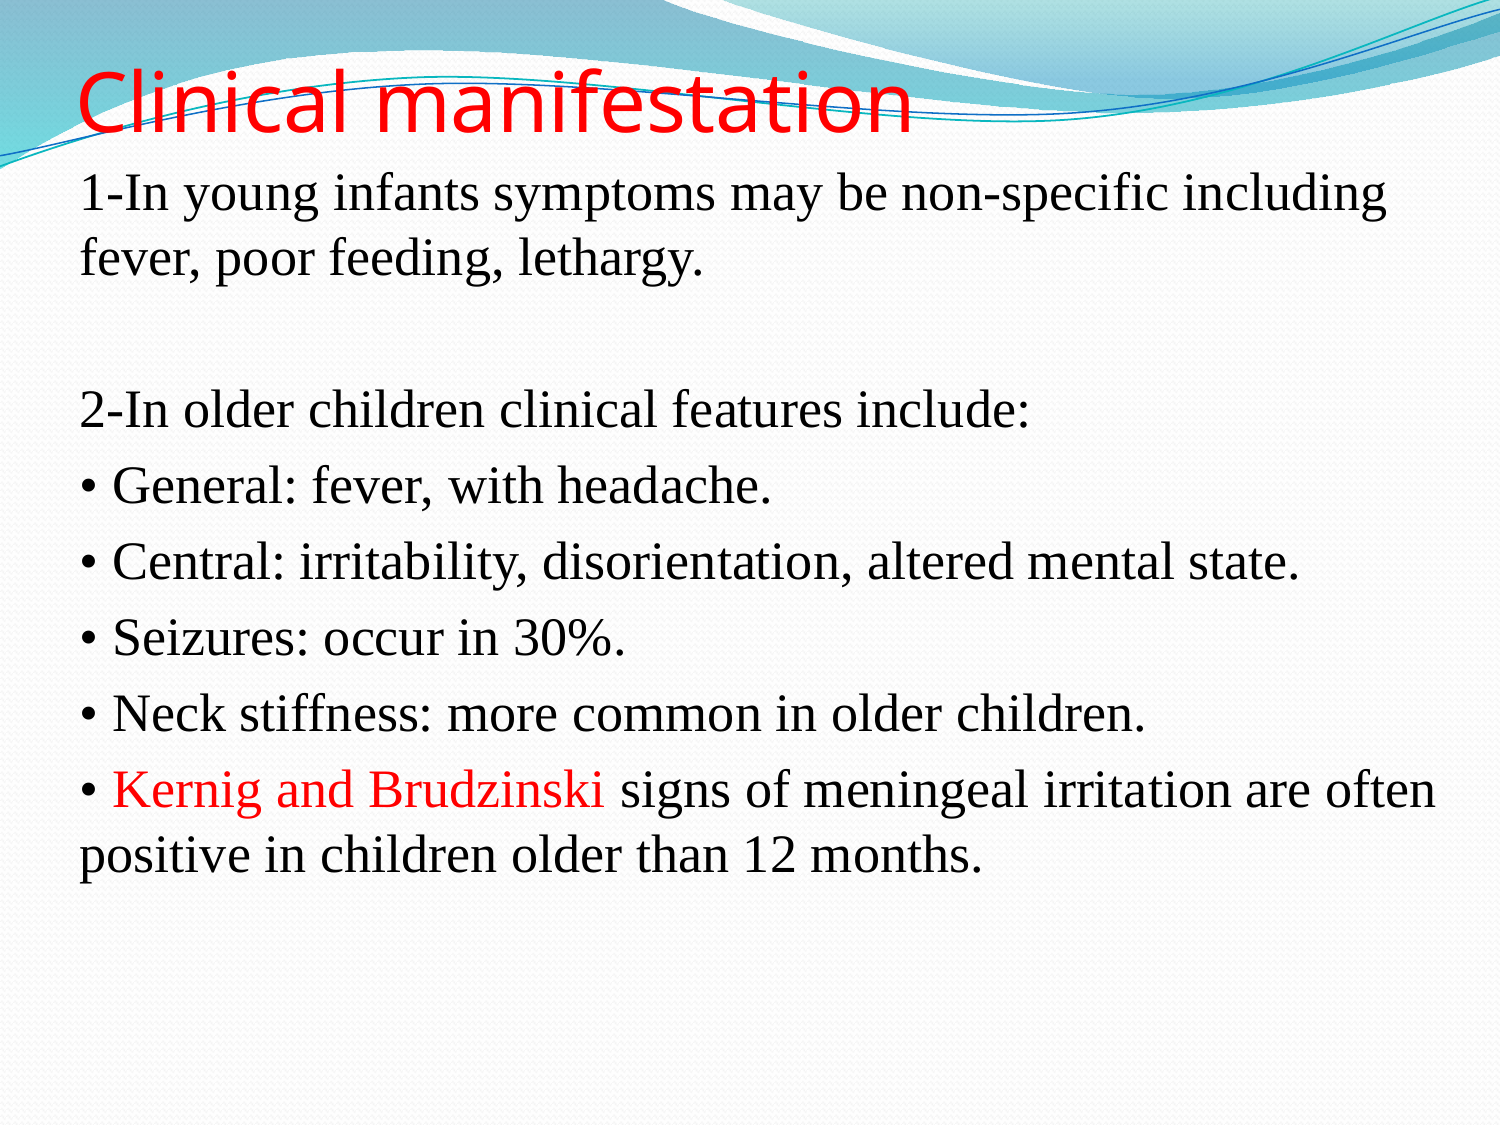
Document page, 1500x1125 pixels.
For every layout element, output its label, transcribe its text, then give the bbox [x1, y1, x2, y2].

title Clinical manifestation [75, 45, 1425, 149]
list 1-In young infants symptoms may be non-specific including fever, poor feeding, lethargy. 2-In older children clinical features include: • General: fever, with headache. • Central: irritability, disorientation, altered mental state. • Seizures: occur in 30%. • Neck stiffness: more common in older children. • Kernig and Brudzinski signs of meningeal irritation are often positive in children older than 12 months. [64, 149, 1471, 1071]
